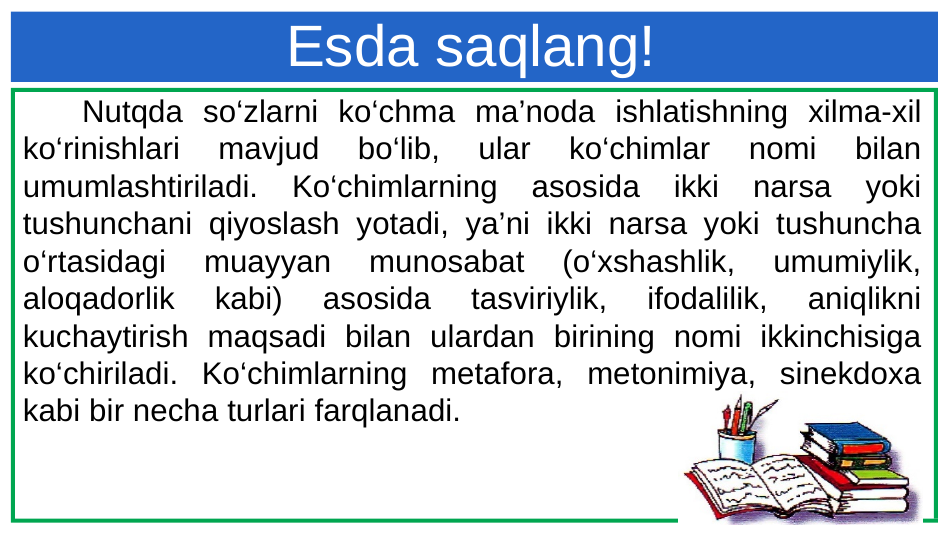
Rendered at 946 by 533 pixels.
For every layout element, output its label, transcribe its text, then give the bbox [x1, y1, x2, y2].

picture [678, 391, 924, 525]
title Esda saqlang! [47, 7, 895, 79]
list Nutqda so‘zlarni ko‘chma ma’noda ishlatishning xilma-xil ko‘rinishlari mavjud bo‘lib, ular ko‘chimlar nomi bilan umumlashtiriladi. Ko‘chimlarning asosida ikki narsa yoki tushunchani qiyoslash yotadi, ya’ni ikki narsa yoki tushuncha o‘rtasidagi muayyan munosabat (o‘xshashlik, umumiylik, aloqadorlik kabi) asosida tasviriylik, ifodalilik, aniqlikni kuchaytirish maqsadi bilan ulardan birining nomi ikkinchisiga ko‘chiriladi. Ko‘chimlarning metafora, metonimiya, sinekdoxa kabi bir necha turlari farqlanadi. [22, 91, 923, 432]
